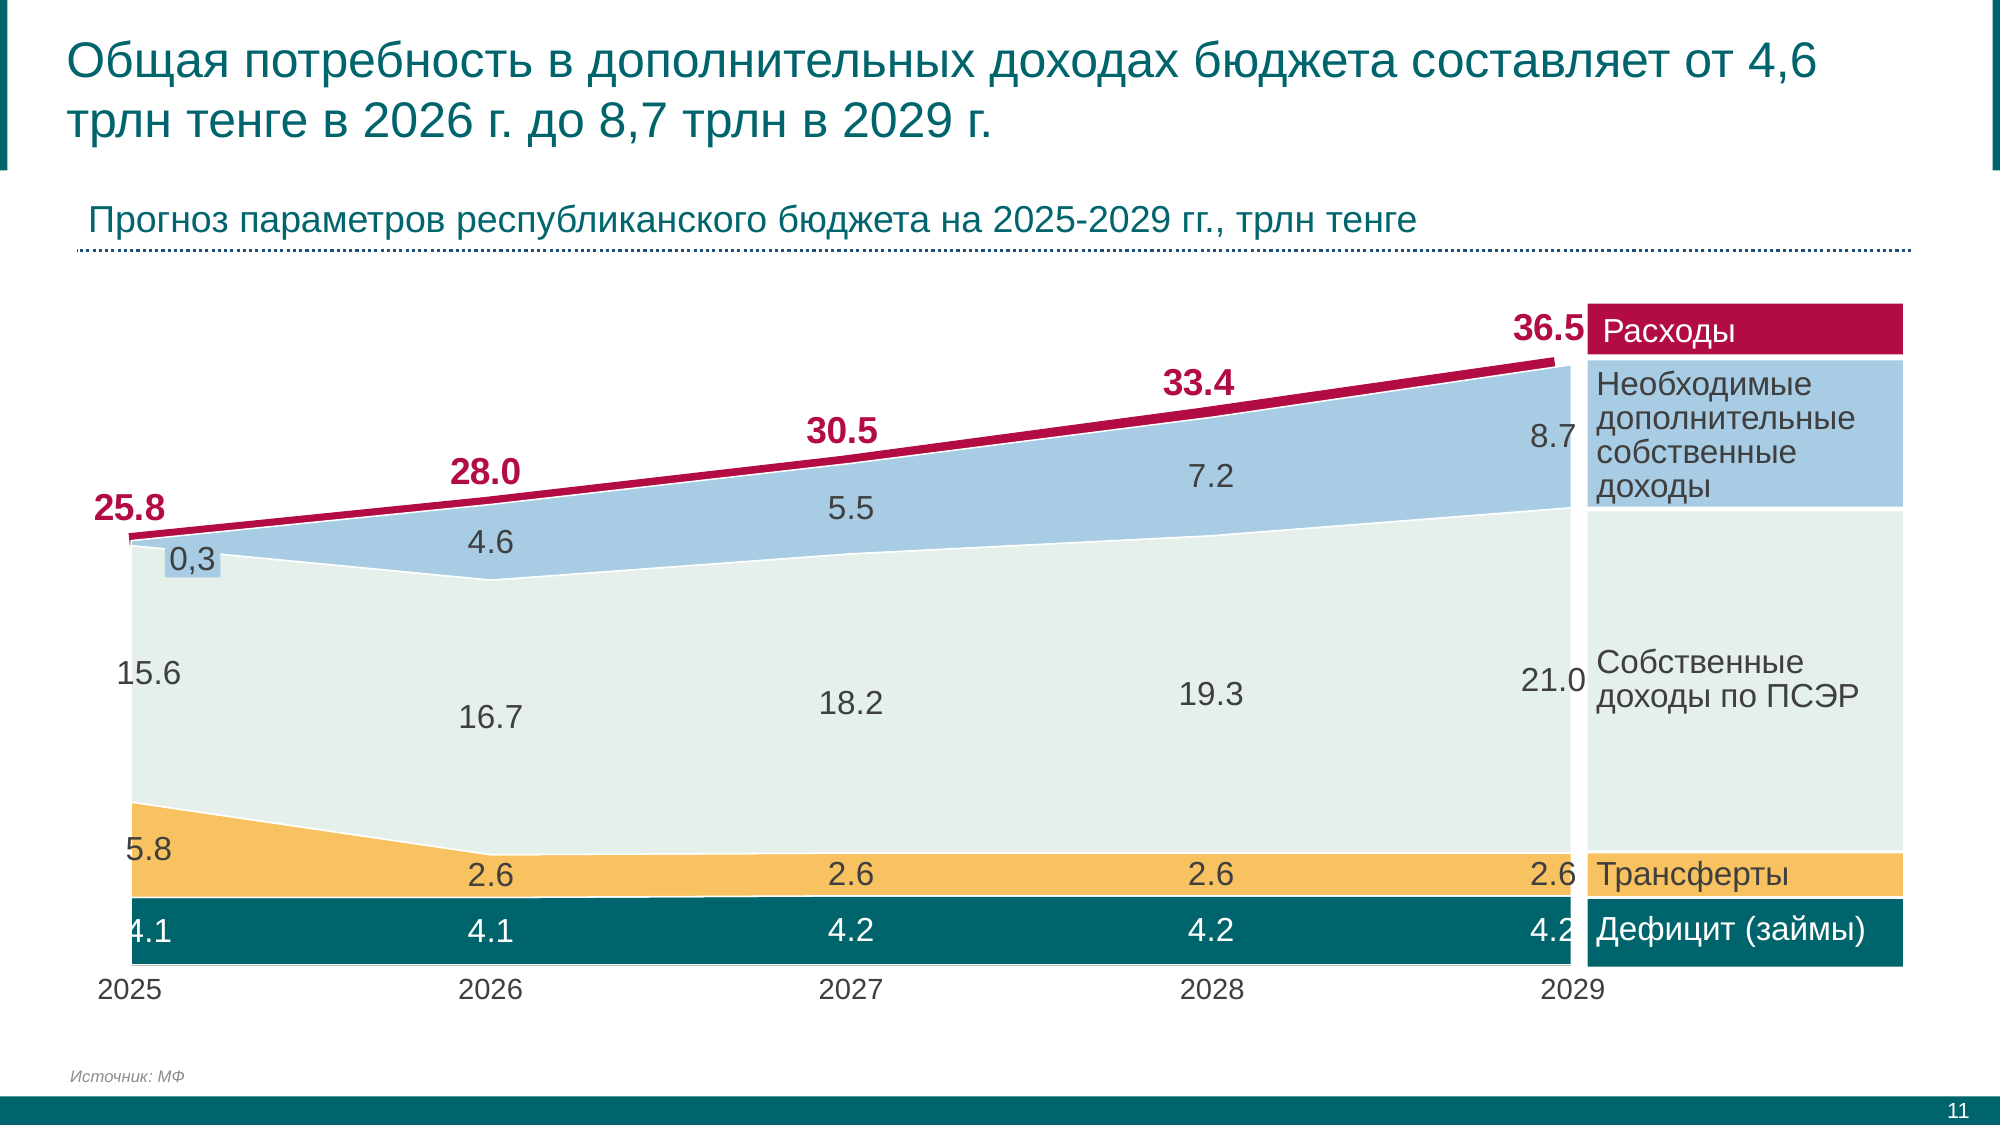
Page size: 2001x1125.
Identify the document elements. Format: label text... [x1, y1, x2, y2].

text_box Прогноз параметров республиканского бюджета на 2025-2029 гг., трлн тенге [76, 189, 1534, 247]
text_box Необходимые дополнительные собственные доходы [1596, 367, 1858, 505]
text_box Источник: МФ [70, 1065, 1099, 1086]
text_box Дефицит (займы) [1596, 913, 1868, 948]
chart [85, 209, 1585, 250]
text_box Собственные доходы по ПСЭР [1596, 646, 1861, 715]
text_box [1587, 852, 1904, 897]
text_box [1587, 898, 1904, 968]
text_box [1587, 510, 1904, 851]
chart [85, 251, 1587, 1028]
text_box Расходы [1587, 303, 1904, 355]
text_box [1587, 359, 1904, 508]
text_box Трансферты [1596, 857, 1790, 892]
text_box 2029 [1587, 974, 1607, 1007]
title Общая потребность в дополнительных доходах бюджета составляет от 4,6 трлн тенге в 2026 г. до 8,7 трлн в 2029 г. [51, 29, 1949, 145]
